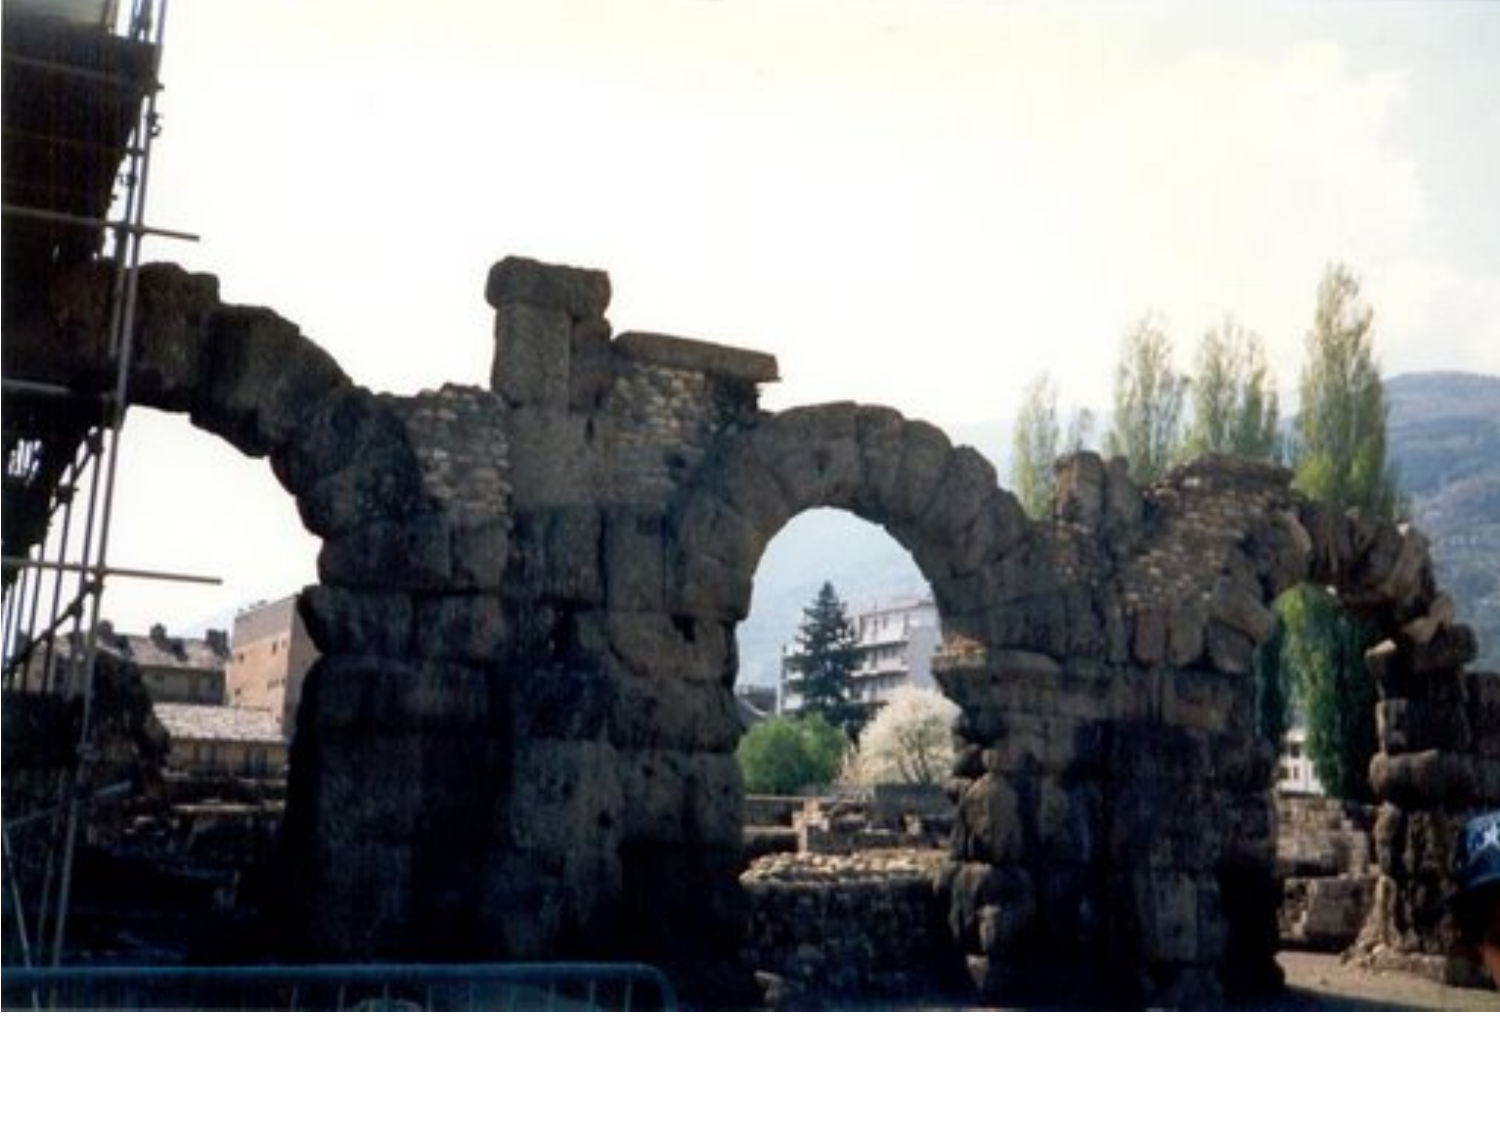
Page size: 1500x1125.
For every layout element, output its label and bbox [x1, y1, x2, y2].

list [1, 0, 1500, 1012]
